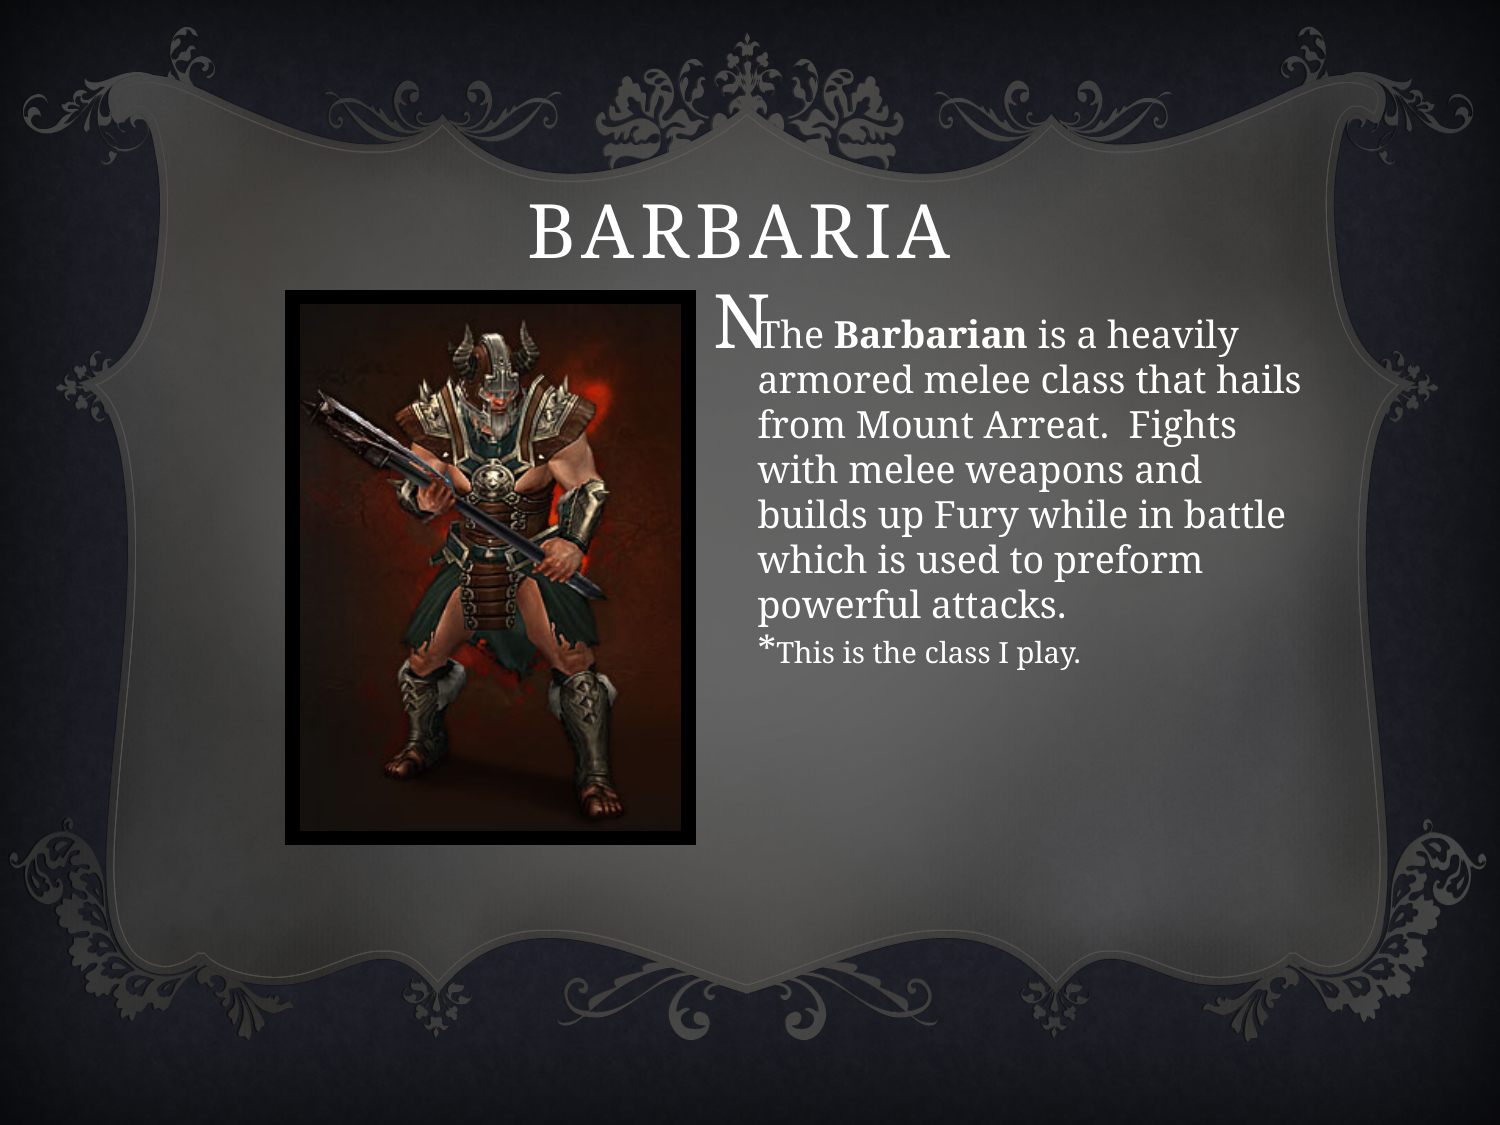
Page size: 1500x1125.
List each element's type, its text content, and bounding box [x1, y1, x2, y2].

picture [0, 0, 1500, 1125]
text_box The Barbarian is a heavily armored melee class that hails from Mount Arreat. Fights with melee weapons and builds up Fury while in battle which is used to preform powerful attacks. *This is the class I play. [742, 304, 1325, 724]
text_box Barbarian [486, 175, 999, 275]
